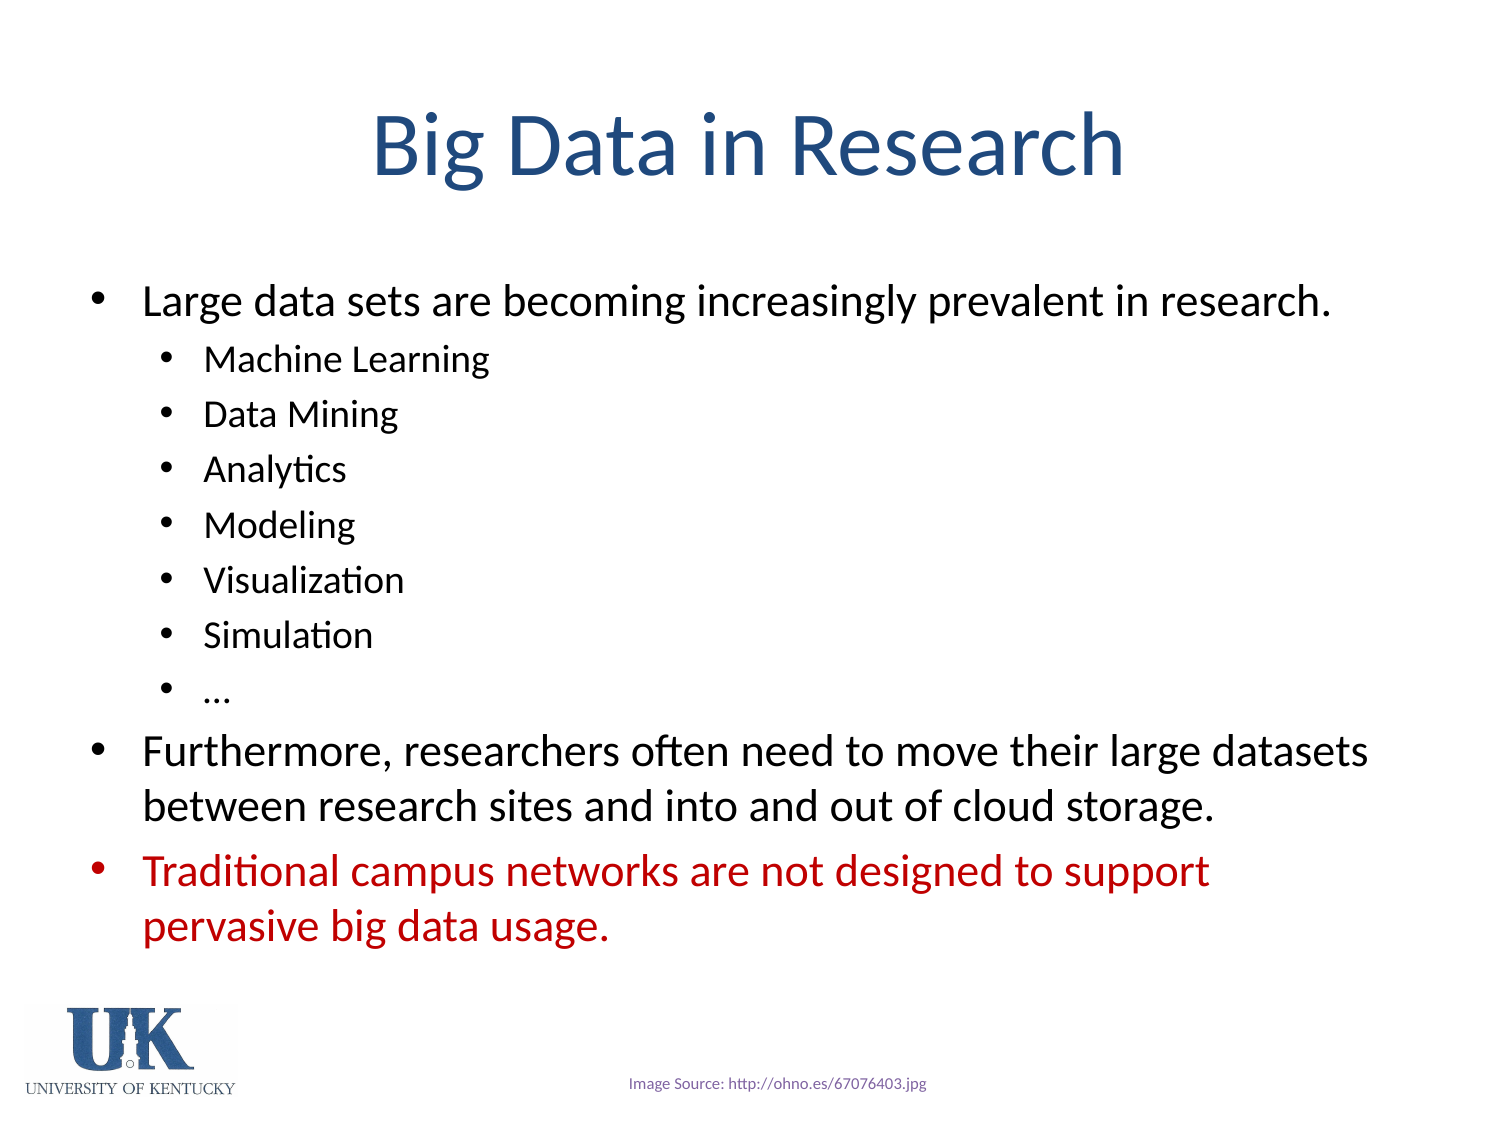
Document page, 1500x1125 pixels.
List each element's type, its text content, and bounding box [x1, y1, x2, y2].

list Large data sets are becoming increasingly prevalent in research. Machine Learning Data Mining Analytics Modeling Visualization Simulation … Furthermore, researchers often need to move their large datasets between research sites and into and out of cloud storage. Traditional campus networks are not designed to support pervasive big data usage. [75, 262, 1409, 1005]
text_box Image Source: http://ohno.es/67076403.jpg [629, 1074, 928, 1093]
picture [24, 1004, 238, 1097]
title Big Data in Research [75, 45, 1425, 233]
